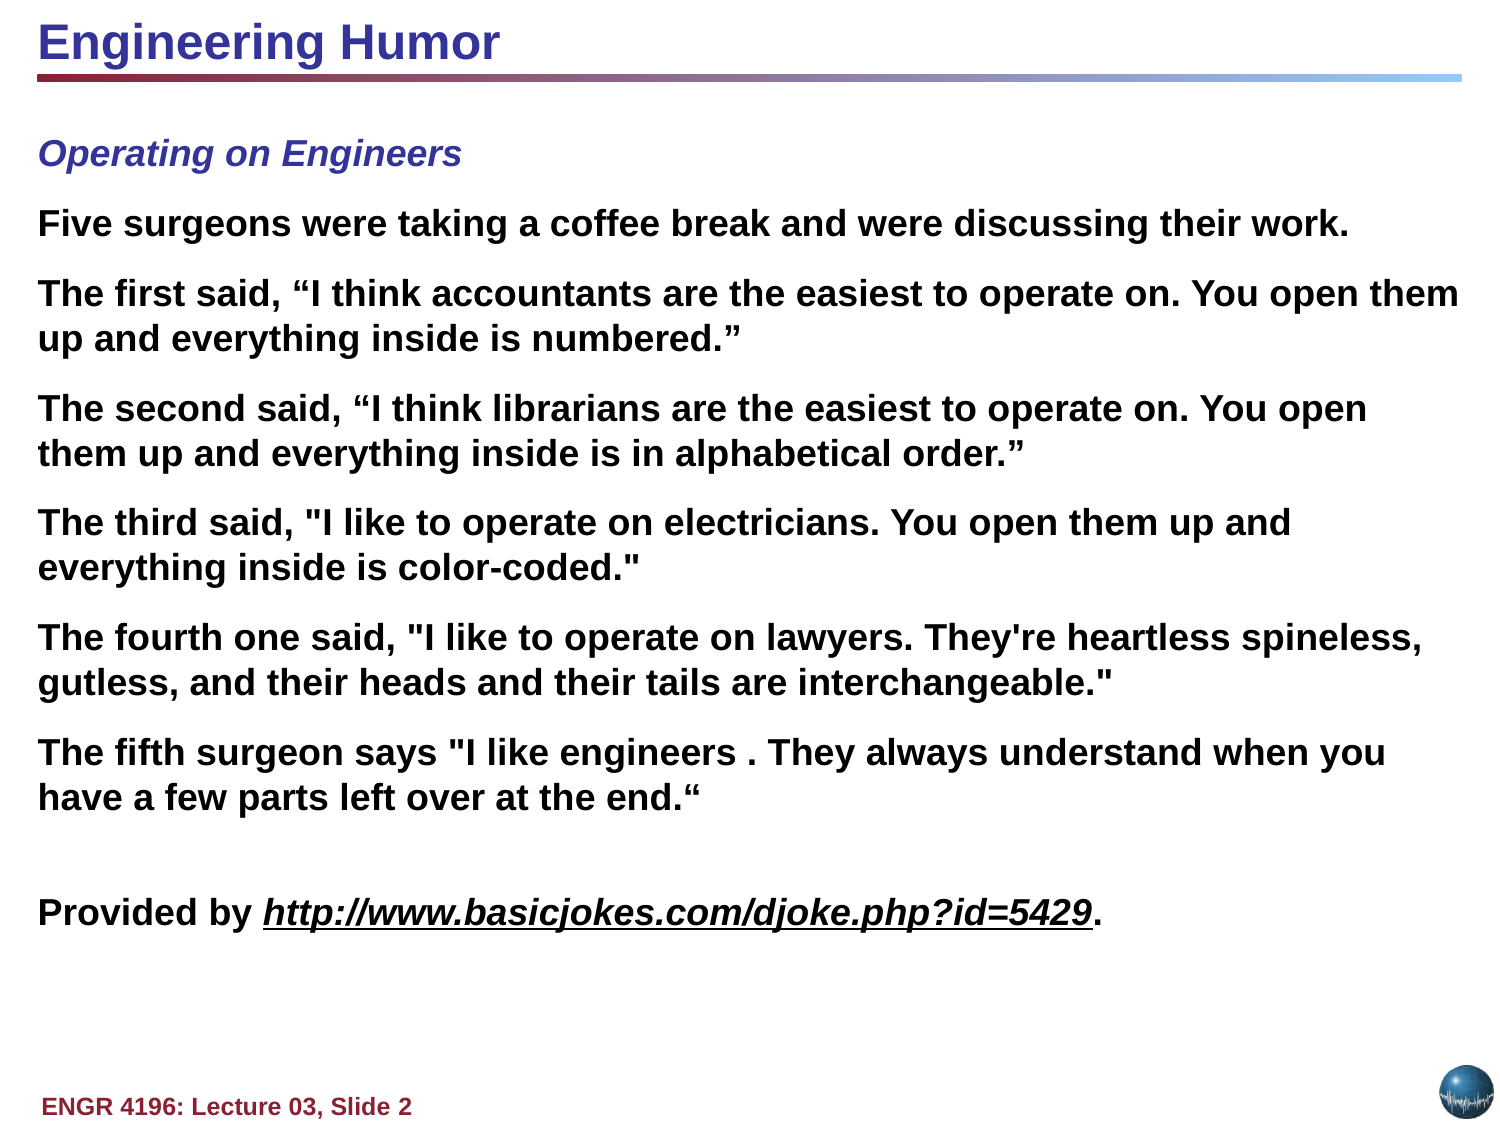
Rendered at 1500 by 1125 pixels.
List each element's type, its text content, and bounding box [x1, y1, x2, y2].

text_box Engineering Humor [37, 9, 1163, 70]
picture [1439, 1065, 1494, 1119]
text_box Operating on Engineers Five surgeons were taking a coffee break and were discussing their work. The first said, “I think accountants are the easiest to operate on. You open them up and everything inside is numbered.” The second said, “I think librarians are the easiest to operate on. You open them up and everything inside is in alphabetical order.” The third said, "I like to operate on electricians. You open them up and everything inside is color-coded." The fourth one said, "I like to operate on lawyers. They're heartless spineless, gutless, and their heads and their tails are interchangeable." The fifth surgeon says "I like engineers . They always understand when you have a few parts left over at the end.“ Provided by http://www.basicjokes.com/djoke.php?id=5429. [37, 128, 1463, 807]
